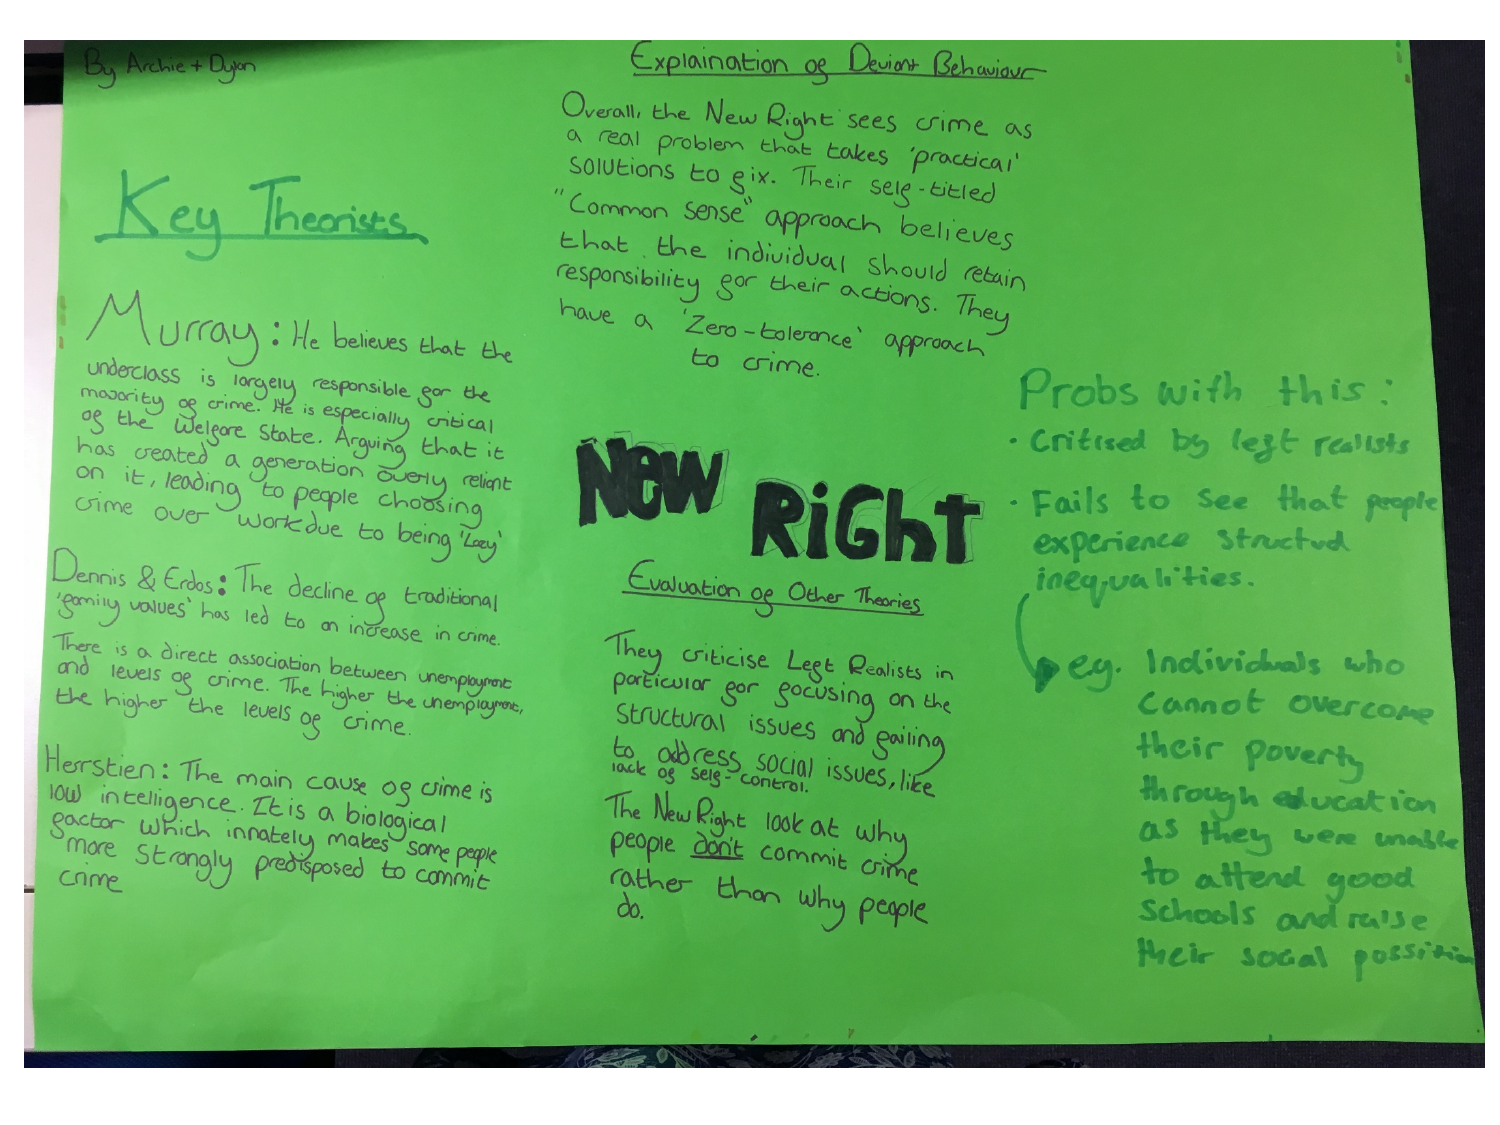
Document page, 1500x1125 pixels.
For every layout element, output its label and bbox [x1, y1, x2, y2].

picture [24, 40, 1485, 1068]
